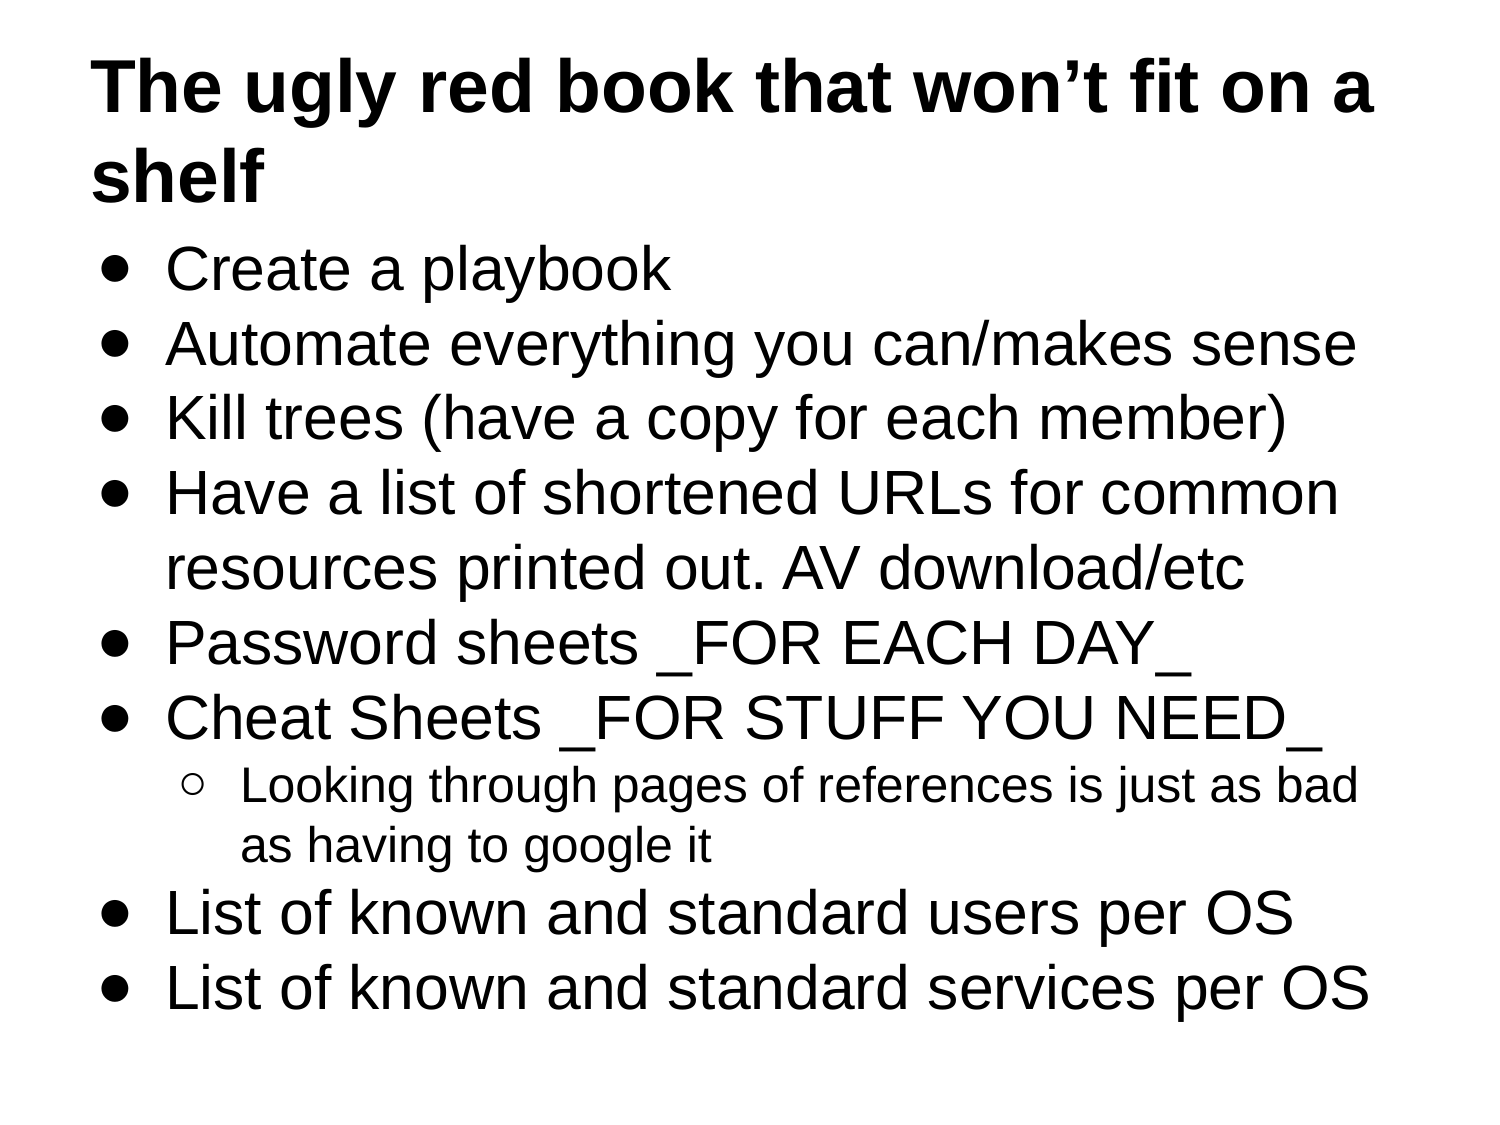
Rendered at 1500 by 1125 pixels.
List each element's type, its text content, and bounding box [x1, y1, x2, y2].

title The ugly red book that won’t fit on a shelf [75, 45, 1425, 212]
list Create a playbook Automate everything you can/makes sense Kill trees (have a copy for each member) Have a list of shortened URLs for common resources printed out. AV download/etc Password sheets _FOR EACH DAY_ Cheat Sheets _FOR STUFF YOU NEED_ Looking through pages of references is just as bad as having to google it List of known and standard users per OS List of known and standard services per OS [75, 212, 1425, 1097]
